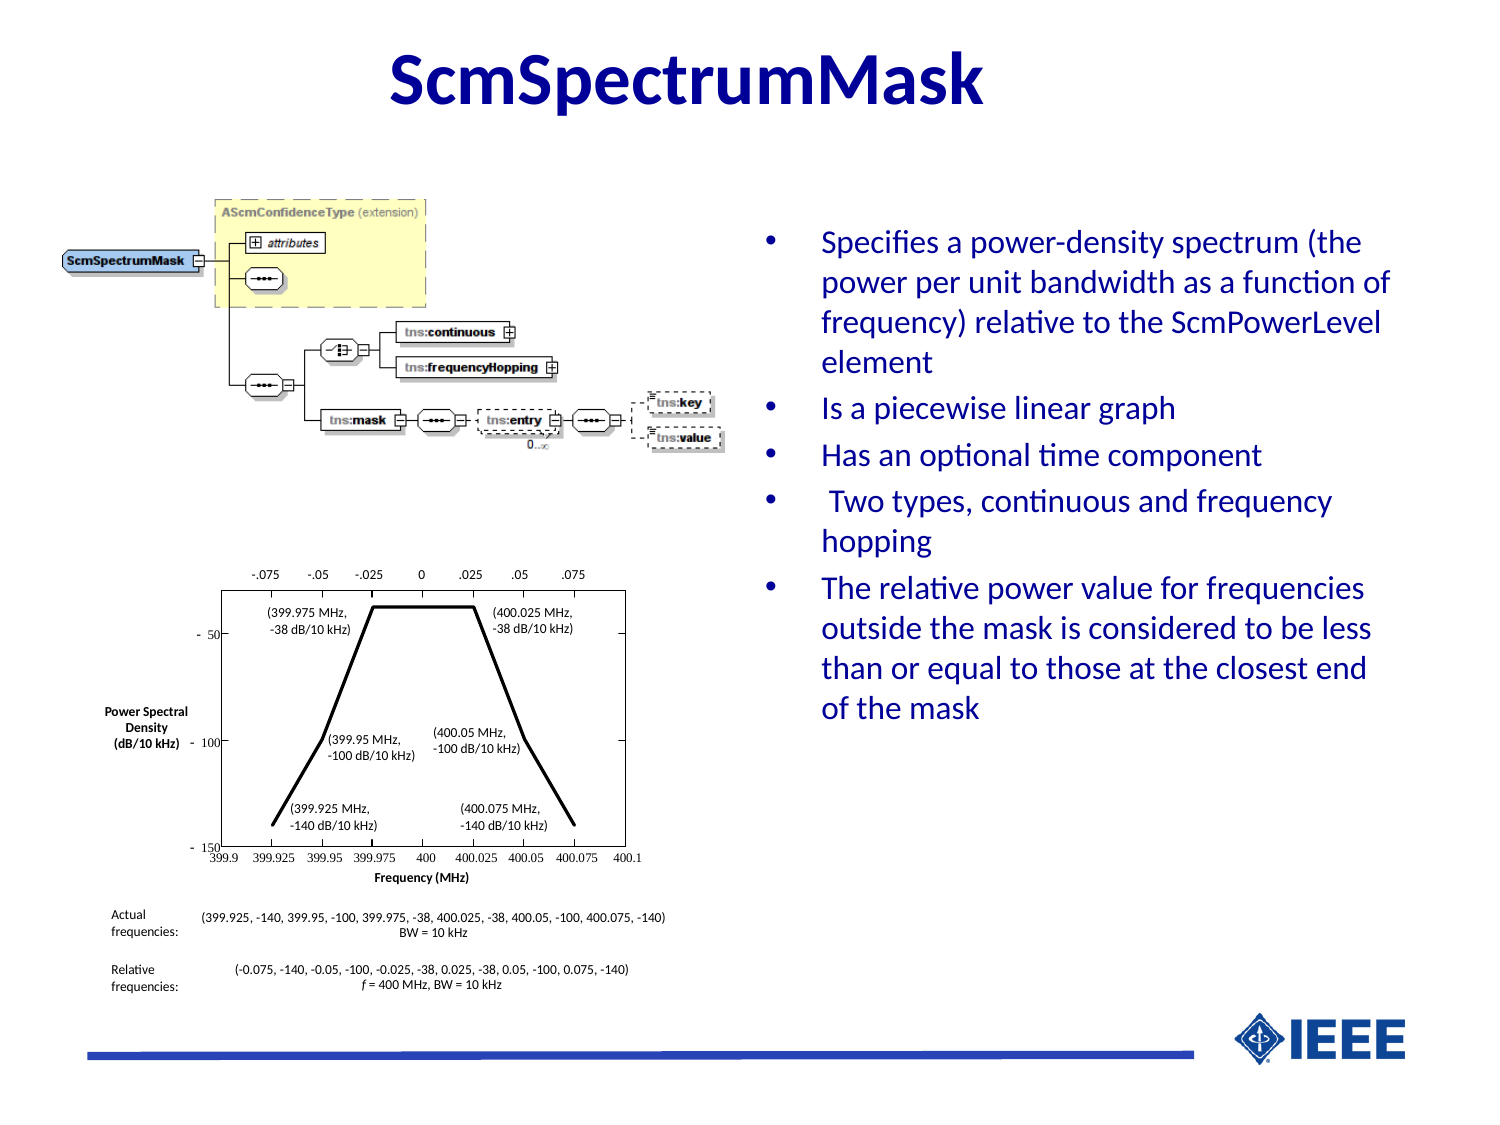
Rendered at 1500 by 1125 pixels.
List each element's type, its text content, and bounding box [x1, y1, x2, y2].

picture [1231, 1038, 1406, 1066]
title ScmSpectrumMask [62, 24, 1313, 126]
list Specifies a power-density spectrum (the power per unit bandwidth as a function of frequency) relative to the ScmPowerLevel element Is a piecewise linear graph Has an optional time component Two types, continuous and frequency hopping The relative power value for frequencies outside the mask is considered to be less than or equal to those at the closest end of the mask [749, 212, 1411, 1038]
picture [62, 199, 726, 453]
picture [87, 562, 713, 1004]
